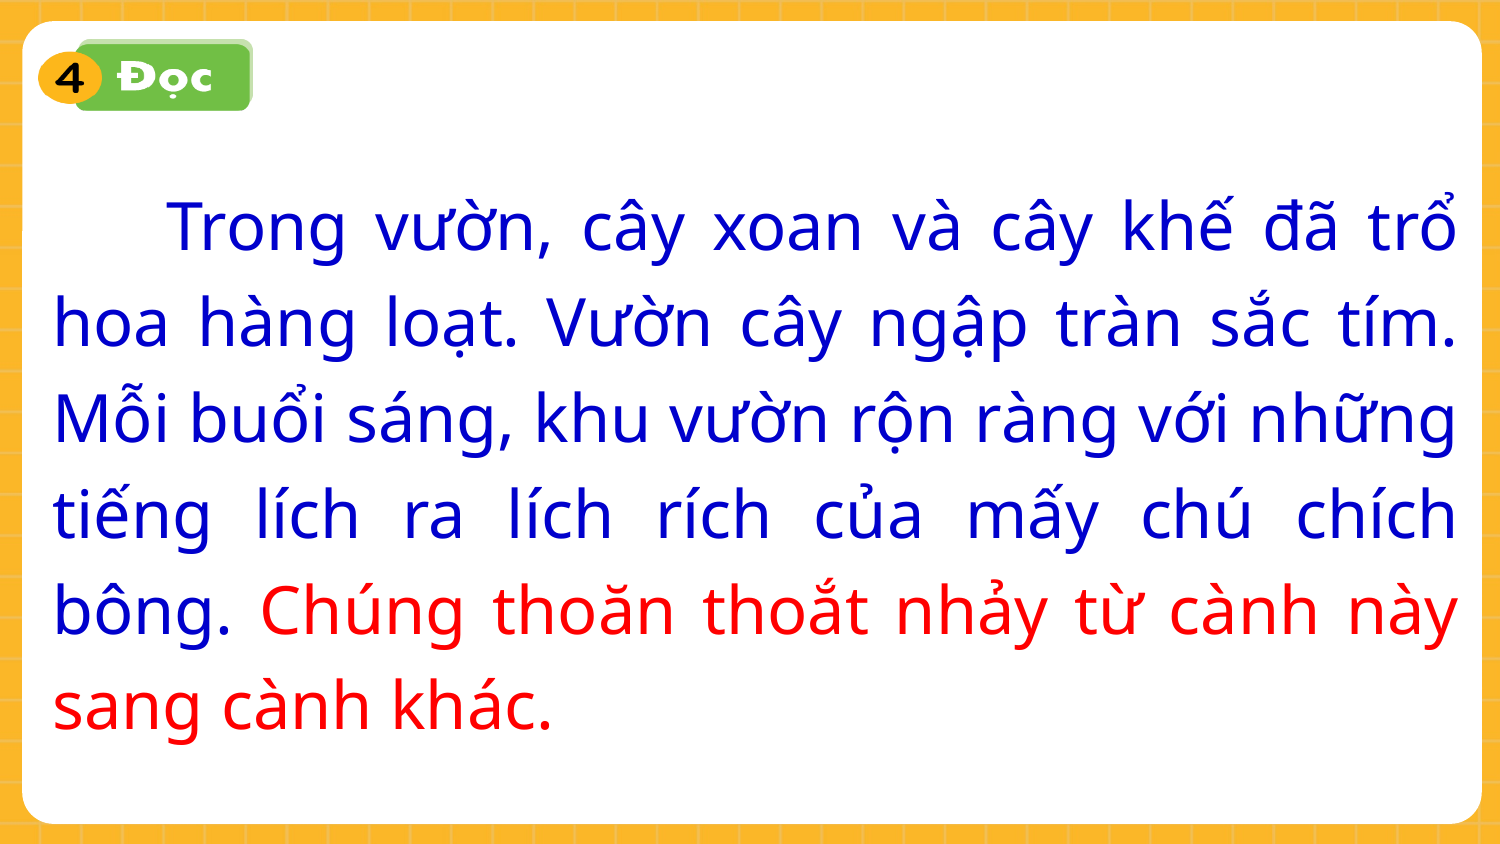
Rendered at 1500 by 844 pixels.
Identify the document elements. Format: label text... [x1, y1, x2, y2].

text_box Trong vườn, cây xoan và cây khế đã trổ hoa hàng loạt. Vườn cây ngập tràn sắc tím. Mỗi buổi sáng, khu vườn rộn ràng với những tiếng lích ra lích rích của mấy chú chích bông. Chúng thoăn thoắt nhảy từ cành này sang cành khác. [35, 304, 1477, 608]
text_box [127, 608, 286, 669]
picture [0, 0, 1500, 844]
